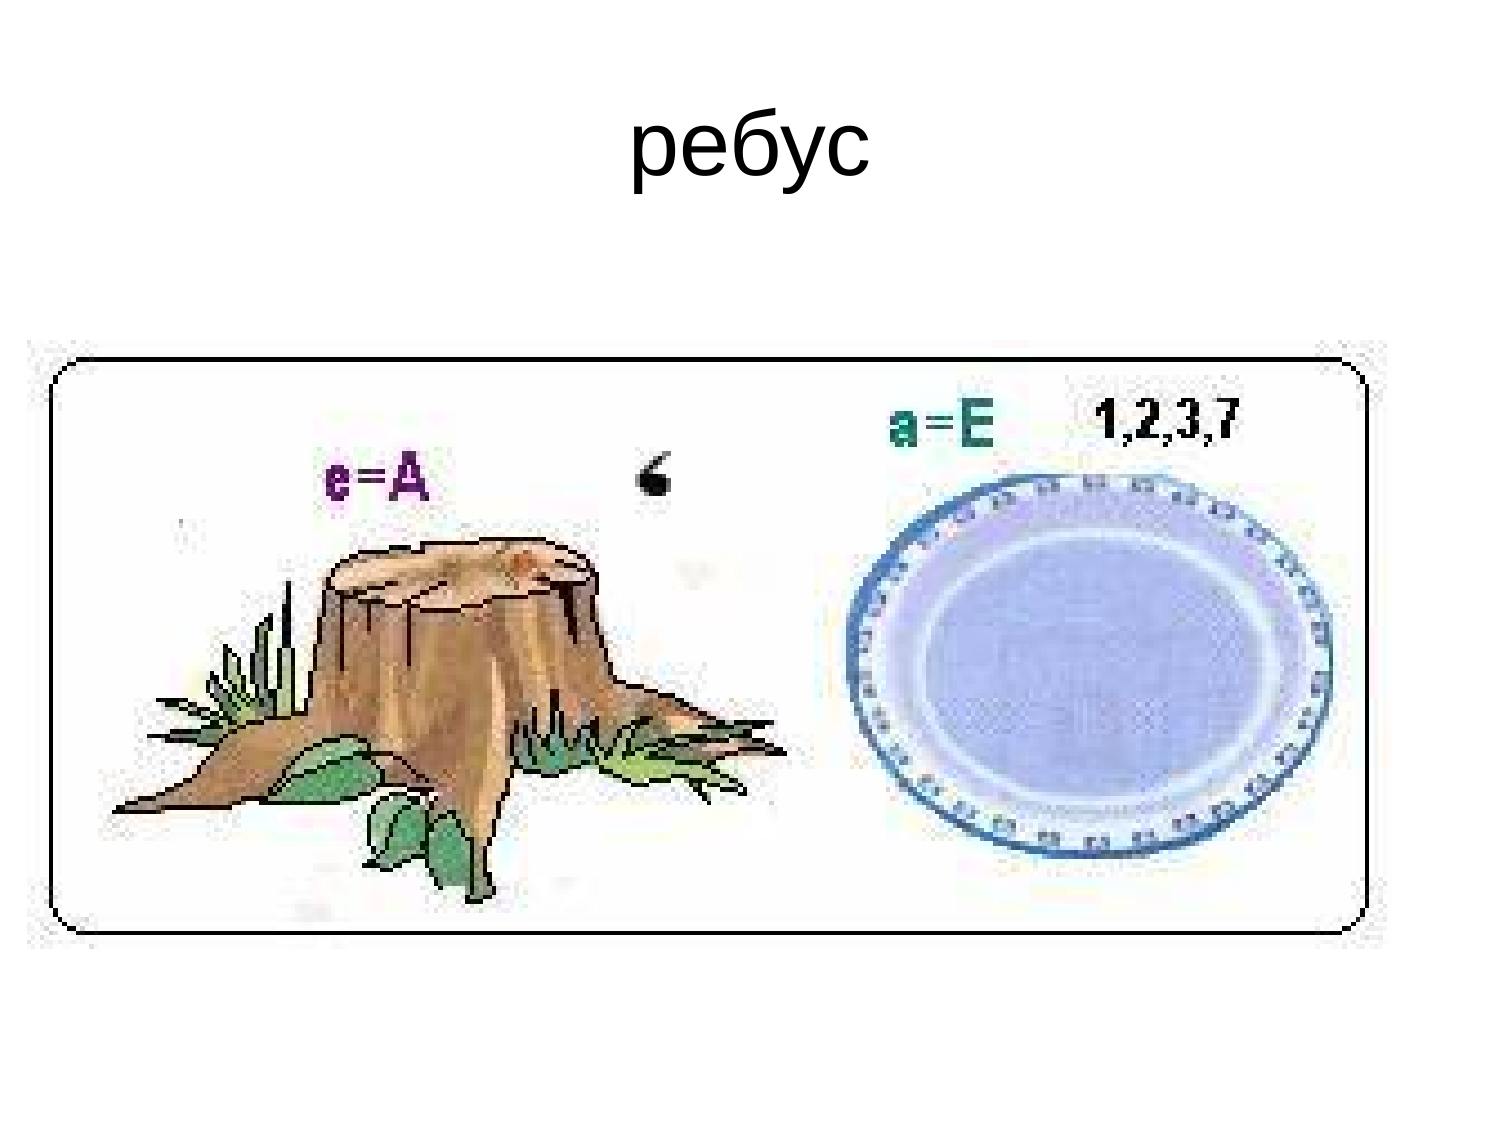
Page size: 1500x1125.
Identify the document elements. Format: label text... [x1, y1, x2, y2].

picture [26, 339, 1392, 949]
title ребус [75, 45, 1425, 233]
